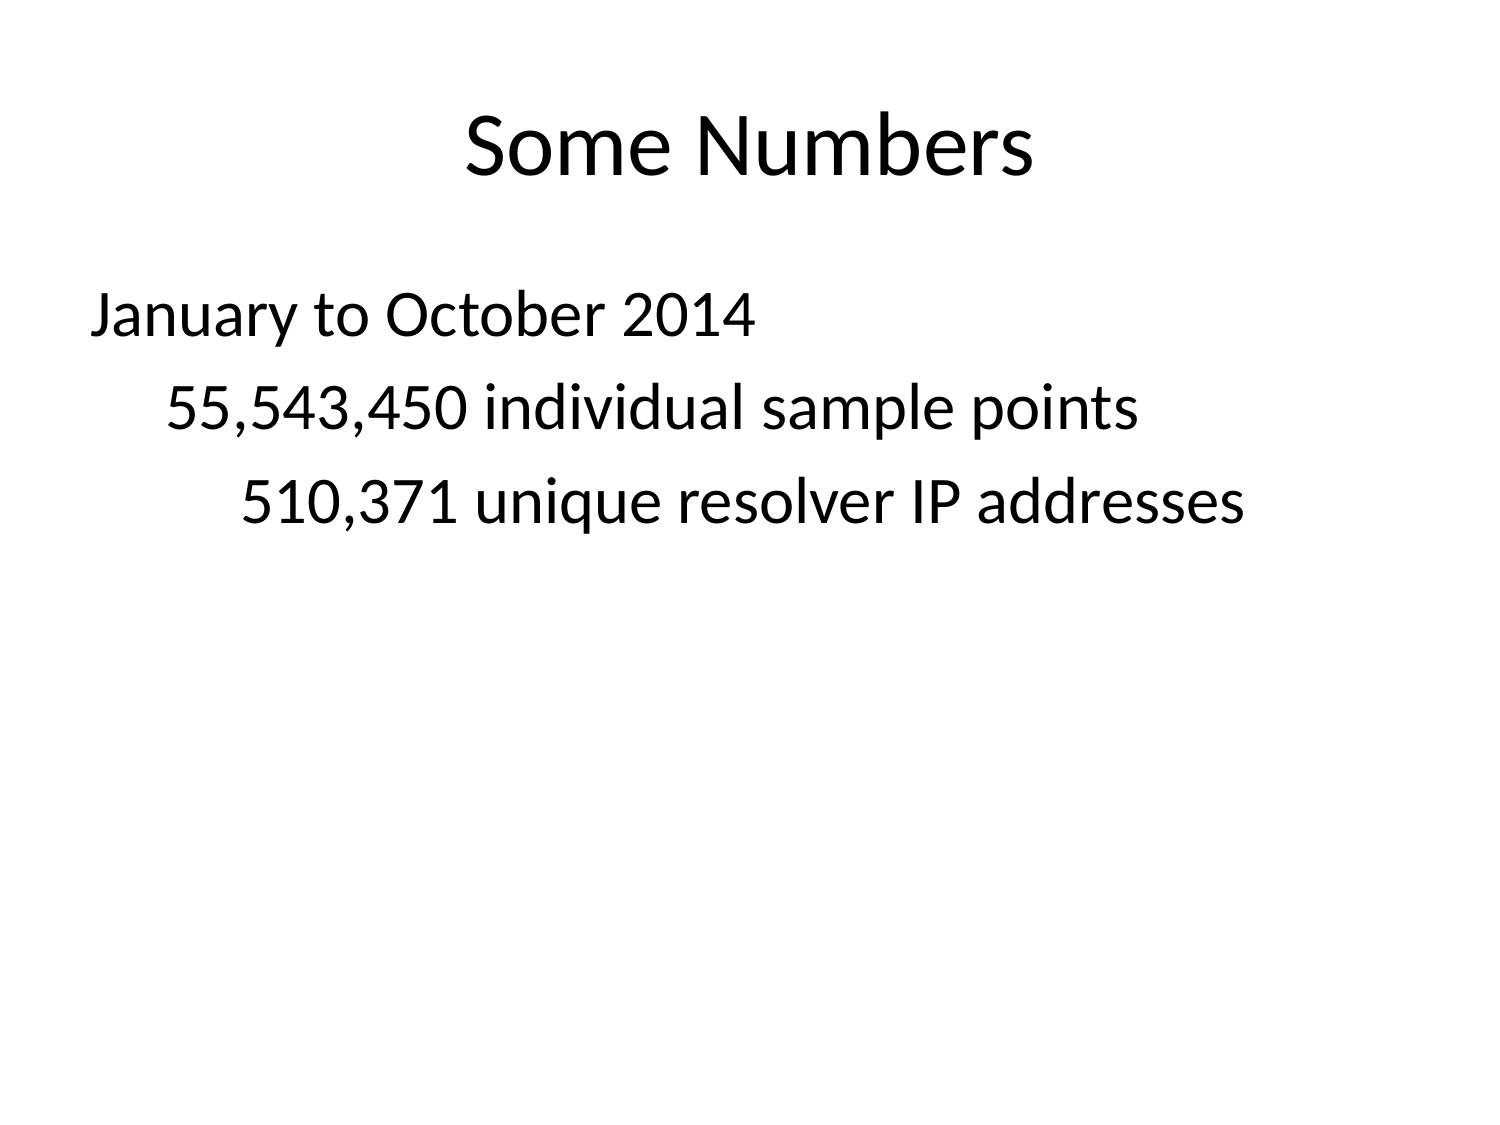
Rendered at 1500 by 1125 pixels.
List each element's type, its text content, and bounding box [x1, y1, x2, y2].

list January to October 2014 55,543,450 individual sample points 510,371 unique resolver IP addresses [75, 262, 1425, 1005]
title Some Numbers [75, 45, 1425, 233]
